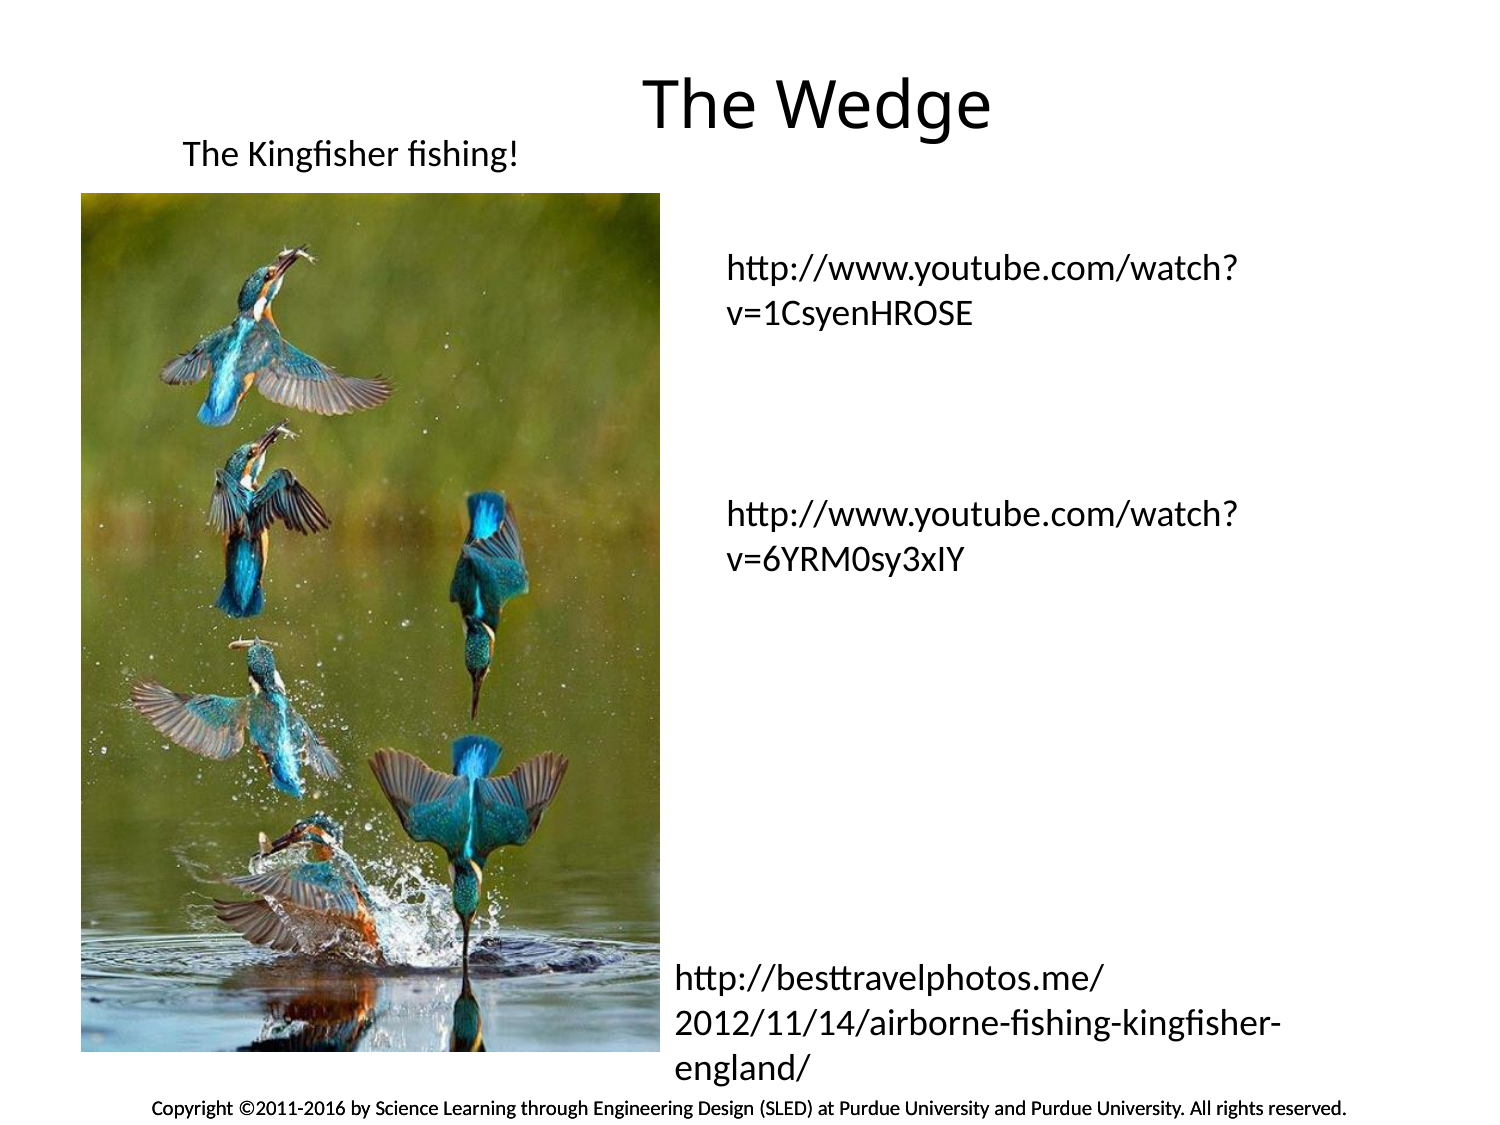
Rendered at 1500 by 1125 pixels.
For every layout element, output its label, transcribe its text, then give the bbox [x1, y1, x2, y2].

picture [81, 193, 660, 1052]
text_box http://besttravelphotos.me/2012/11/14/airborne-fishing-kingfisher-england/ [659, 945, 1320, 1096]
text_box The Kingfisher fishing! [167, 121, 536, 182]
text_box http://www.youtube.com/watch?v=6YRM0sy3xIY [711, 482, 1462, 587]
text_box The Wedge [627, 54, 1009, 150]
text_box http://www.youtube.com/watch?v=1CsyenHROSE [711, 235, 1462, 341]
